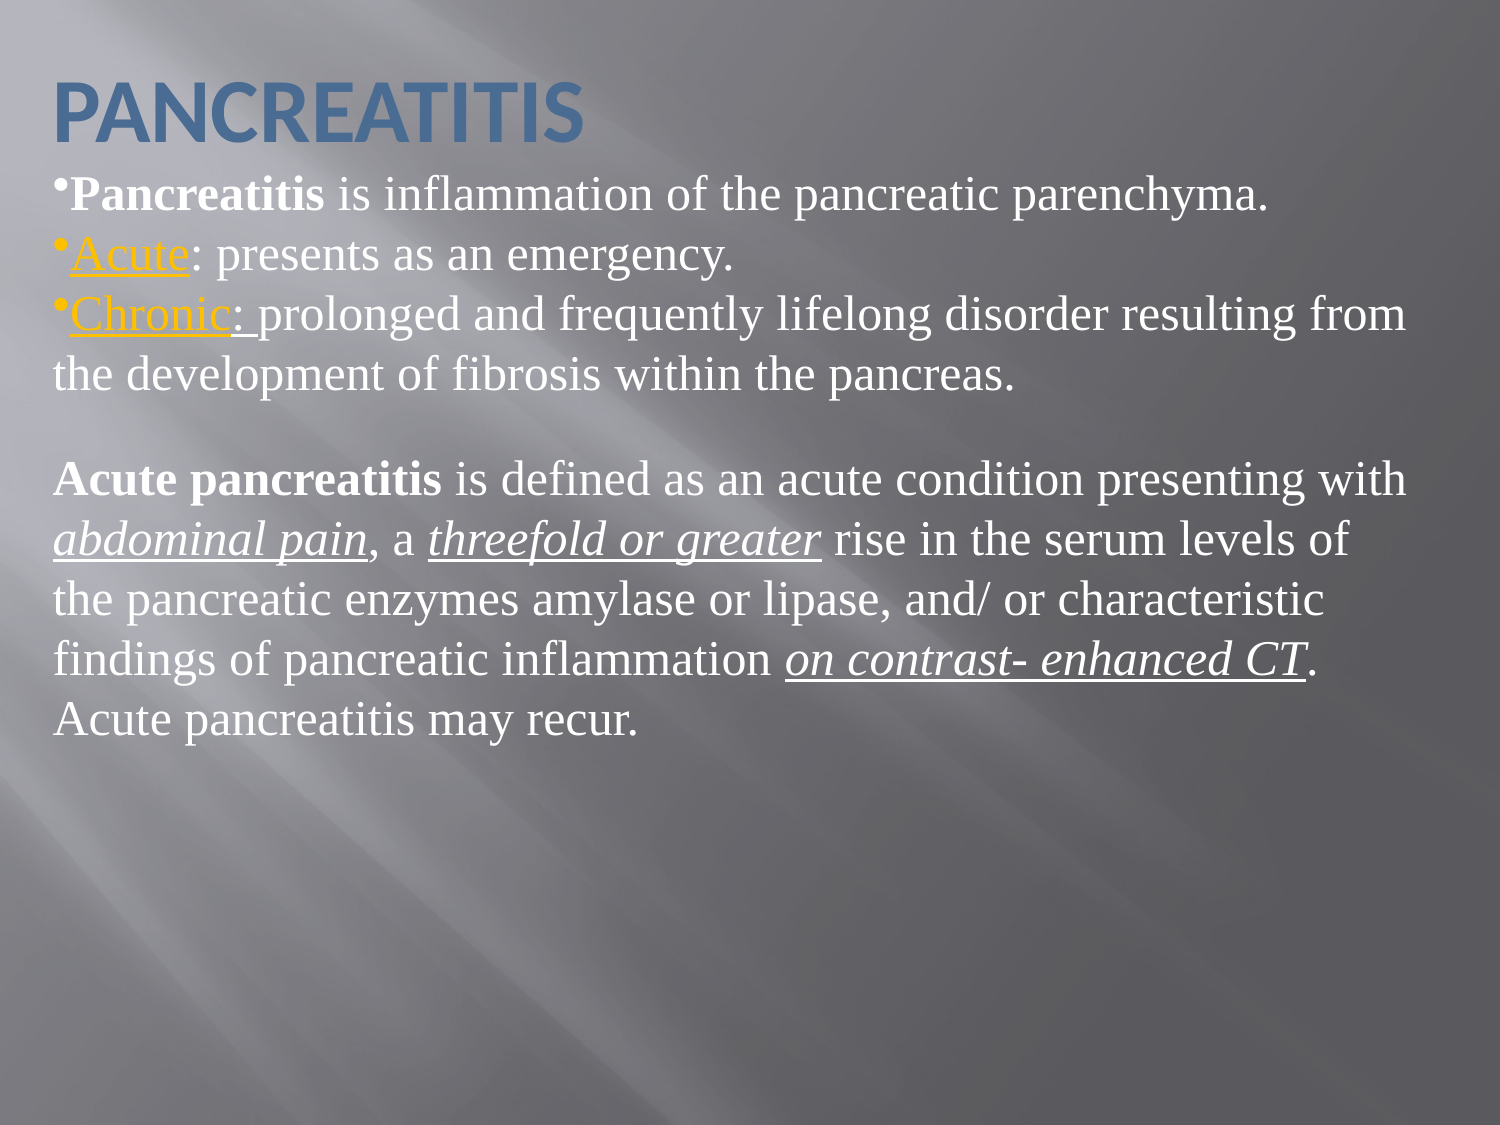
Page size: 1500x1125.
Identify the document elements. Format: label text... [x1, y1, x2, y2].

text_box PANCREATITIS Pancreatitis is inflammation of the pancreatic parenchyma. Acute: presents as an emergency. Chronic: prolonged and frequently lifelong disorder resulting from the development of fibrosis within the pancreas. Acute pancreatitis is defined as an acute condition presenting with abdominal pain, a threefold or greater rise in the serum levels of the pancreatic enzymes amylase or lipase, and/ or characteristic findings of pancreatic inflammation on contrast- enhanced CT. Acute pancreatitis may recur. [37, 43, 1425, 754]
